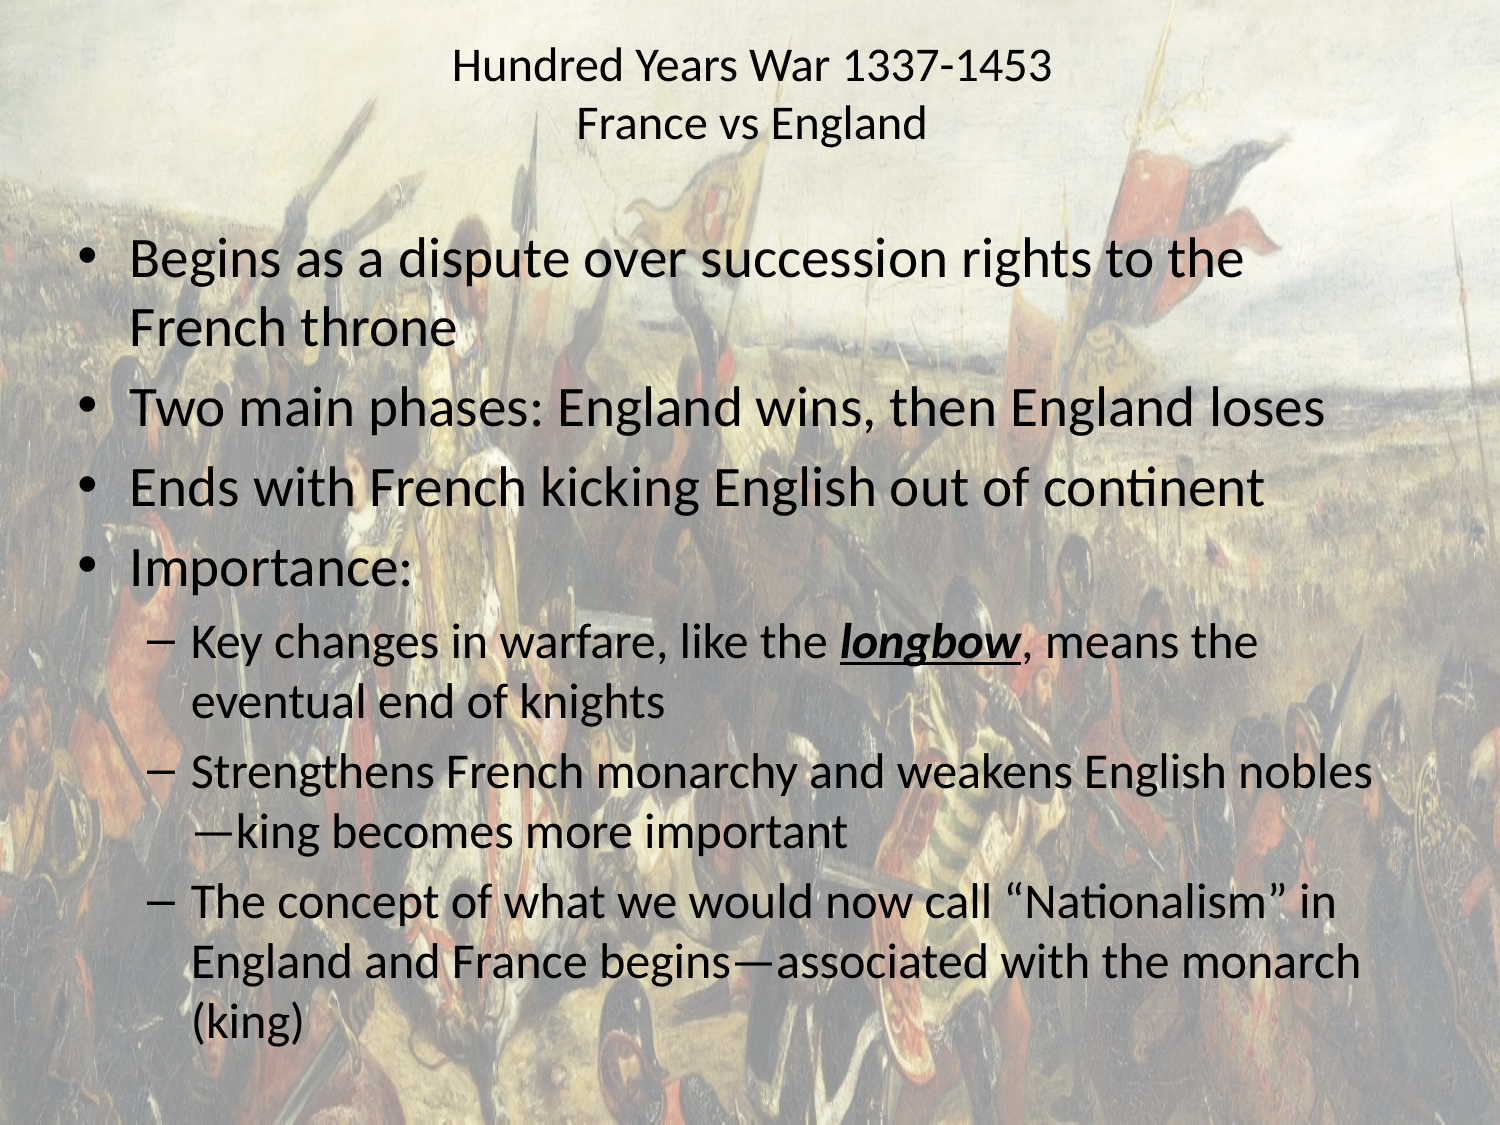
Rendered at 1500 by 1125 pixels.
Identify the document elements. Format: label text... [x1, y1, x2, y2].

list Begins as a dispute over succession rights to the French throne Two main phases: England wins, then England loses Ends with French kicking English out of continent Importance: Key changes in warfare, like the longbow, means the eventual end of knights Strengthens French monarchy and weakens English nobles—king becomes more important The concept of what we would now call “Nationalism” in England and France begins—associated with the monarch (king) [62, 212, 1403, 1075]
title Hundred Years War 1337-1453 France vs England [137, 24, 1368, 158]
